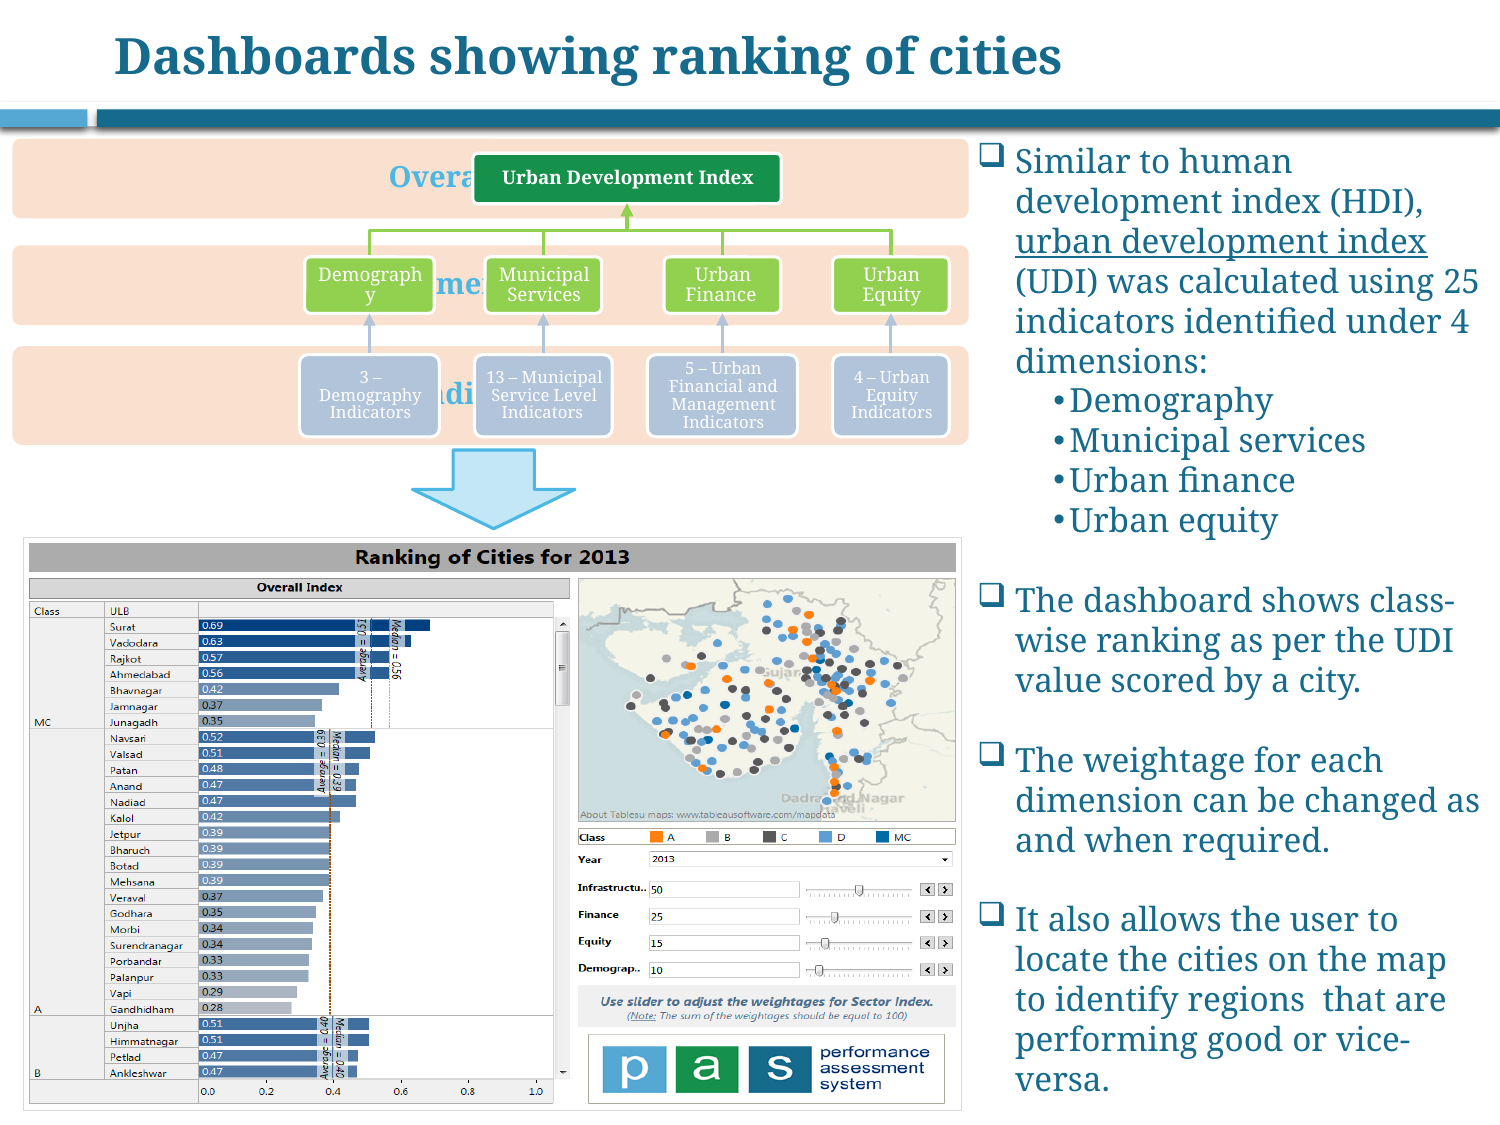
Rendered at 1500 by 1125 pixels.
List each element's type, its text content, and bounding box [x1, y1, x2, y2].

title Dashboards showing ranking of cities [99, 11, 1438, 99]
text_box [418, 494, 569, 531]
text_box Similar to human development index (HDI), urban development index (UDI) was calculated using 25 indicators identified under 4 dimensions: Demography Municipal services Urban finance Urban equity The dashboard shows class-wise ranking as per the UDI value scored by a city. The weightage for each dimension can be changed as and when required. It also allows the user to locate the cities on the map to identify regions that are performing good or vice-versa. [962, 132, 1500, 1125]
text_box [12, 117, 969, 484]
picture [22, 537, 961, 1111]
